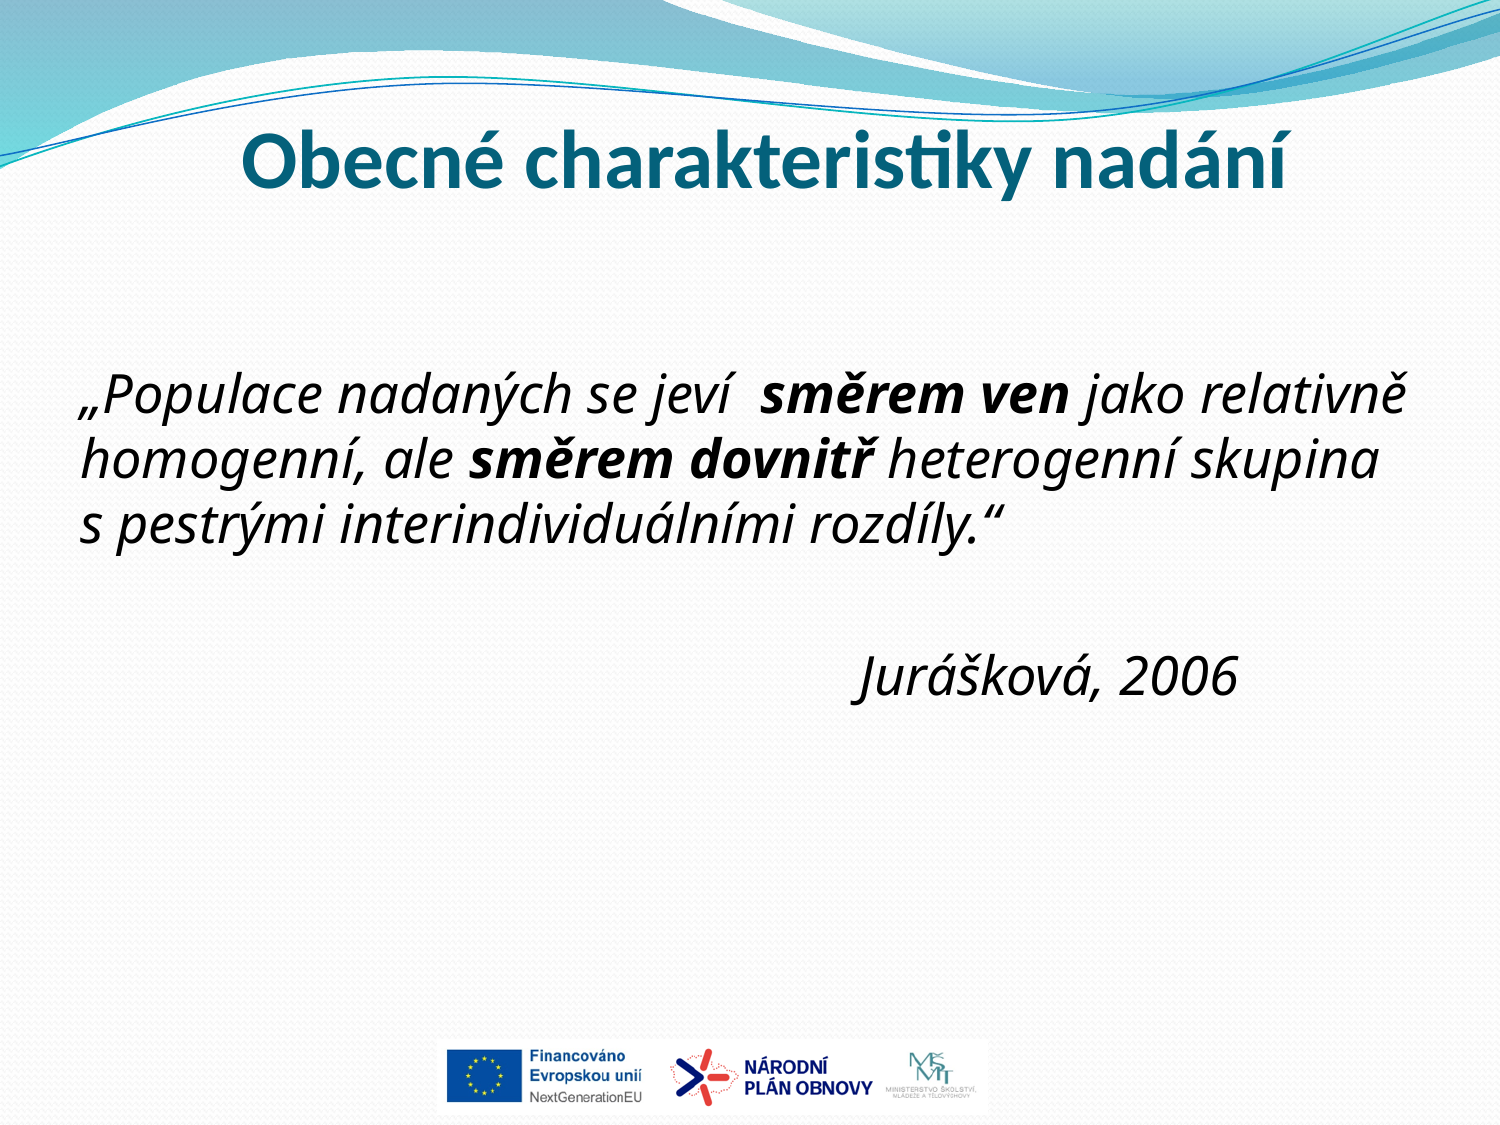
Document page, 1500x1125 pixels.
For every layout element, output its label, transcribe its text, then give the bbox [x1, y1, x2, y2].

list „Populace nadaných se jeví směrem ven jako relativně homogenní, ale směrem dovnitř heterogenní skupina s pestrými interindividuálními rozdíly.“ Jurášková, 2006 [64, 200, 1448, 944]
title Obecné charakteristiky nadání [29, 17, 1465, 206]
picture [437, 1039, 988, 1115]
